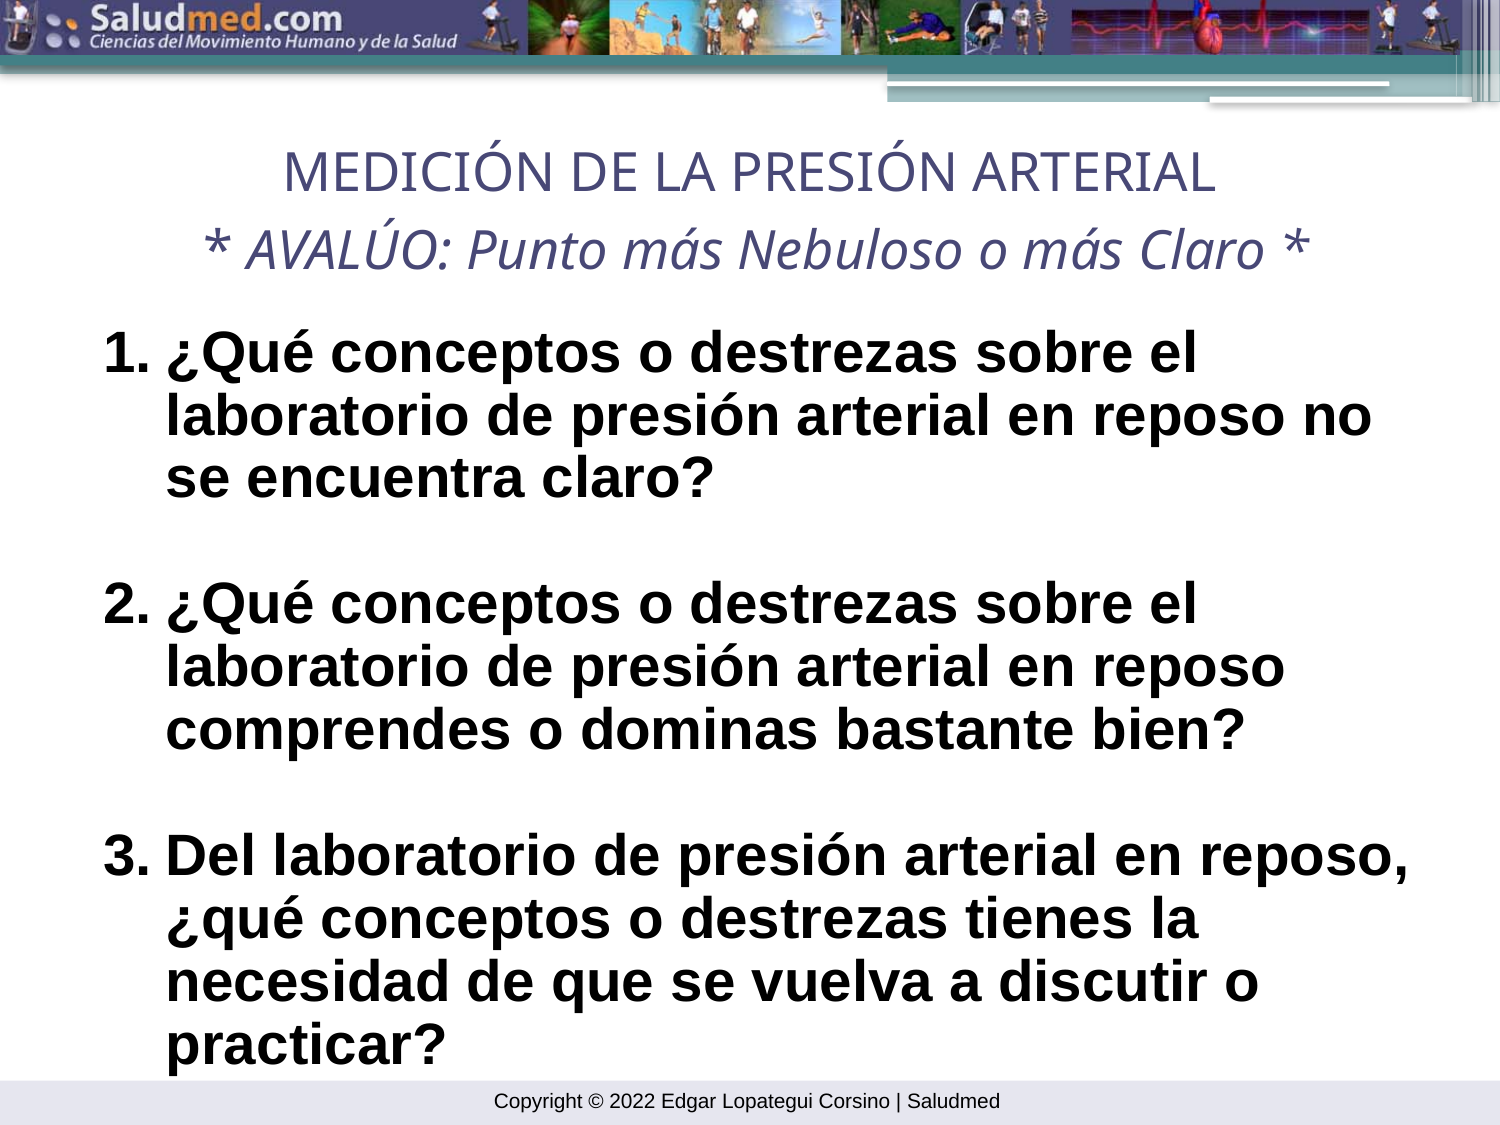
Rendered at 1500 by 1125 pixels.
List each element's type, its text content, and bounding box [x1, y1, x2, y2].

text_box ¿Qué conceptos o destrezas sobre el laboratorio de presión arterial en reposo no se encuentra claro? ¿Qué conceptos o destrezas sobre el laboratorio de presión arterial en reposo comprendes o dominas bastante bien? Del laboratorio de presión arterial en reposo, ¿qué conceptos o destrezas tienes la necesidad de que se vuelva a discutir o practicar? [88, 314, 1447, 1085]
text_box MEDICIÓN DE LA PRESIÓN ARTERIAL * AVALÚO: Punto más Nebuloso o más Claro * [0, 125, 1500, 279]
picture [0, 0, 1460, 55]
